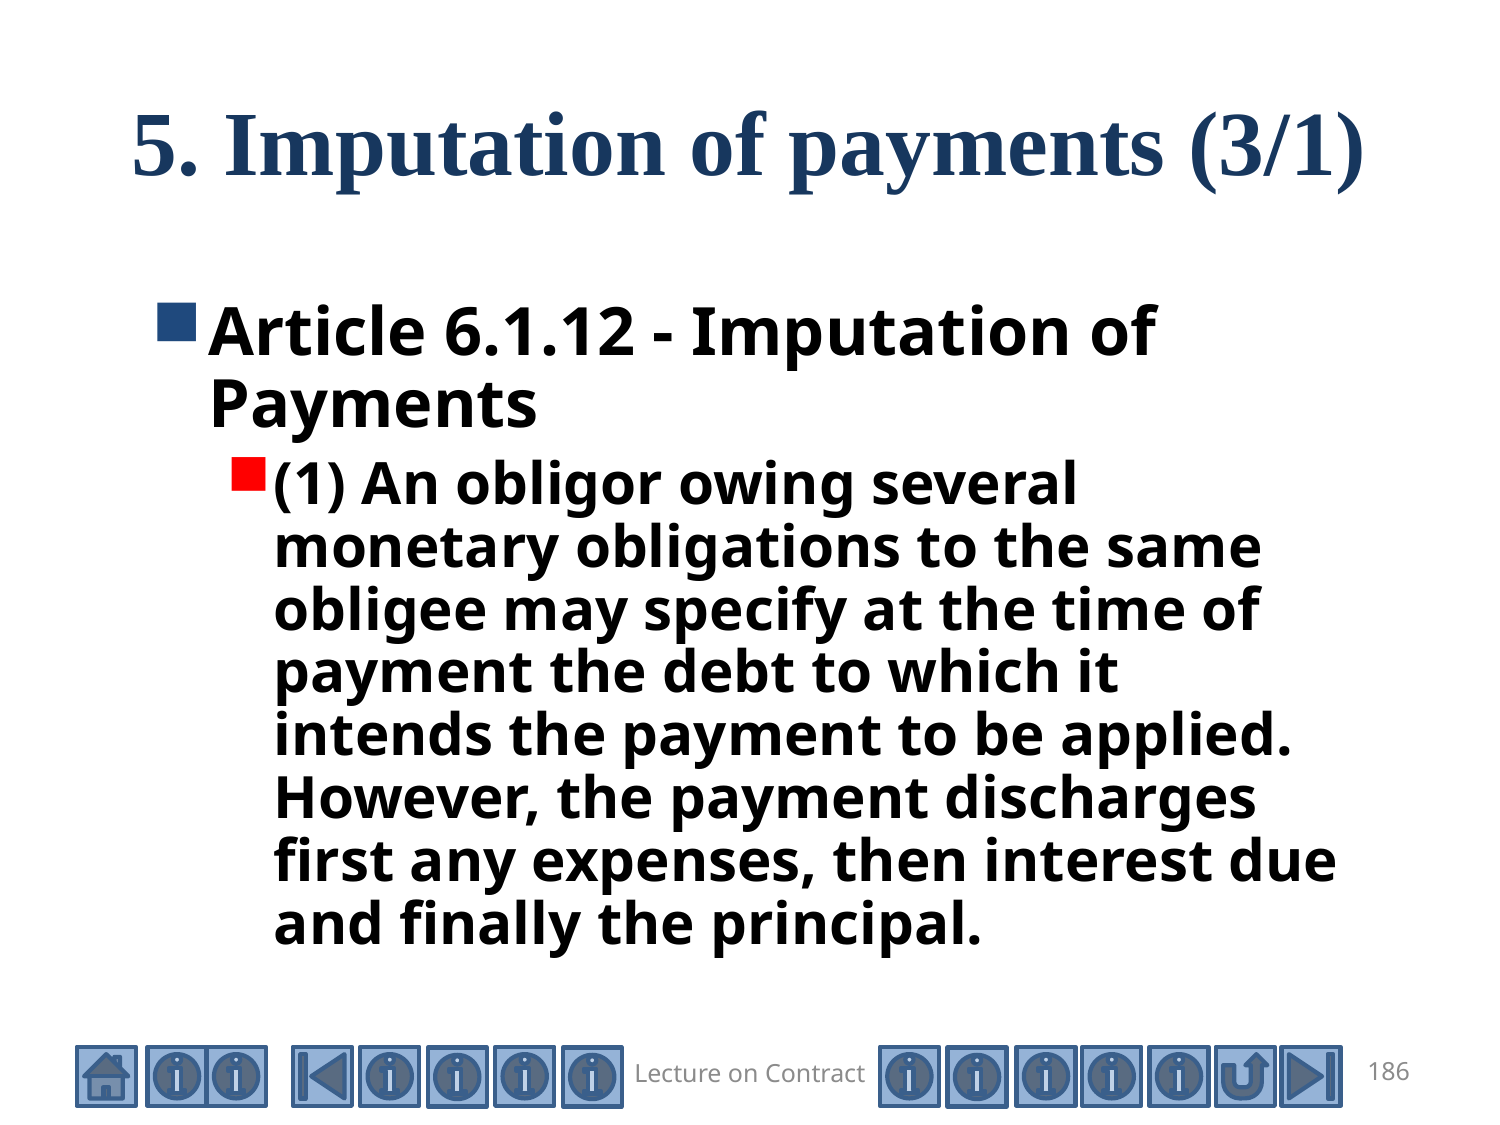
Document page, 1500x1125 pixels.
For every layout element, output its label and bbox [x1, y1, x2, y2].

slide_number [1074, 1042, 1425, 1103]
footer [512, 1042, 988, 1103]
title [75, 45, 1425, 233]
list [136, 290, 1362, 966]
